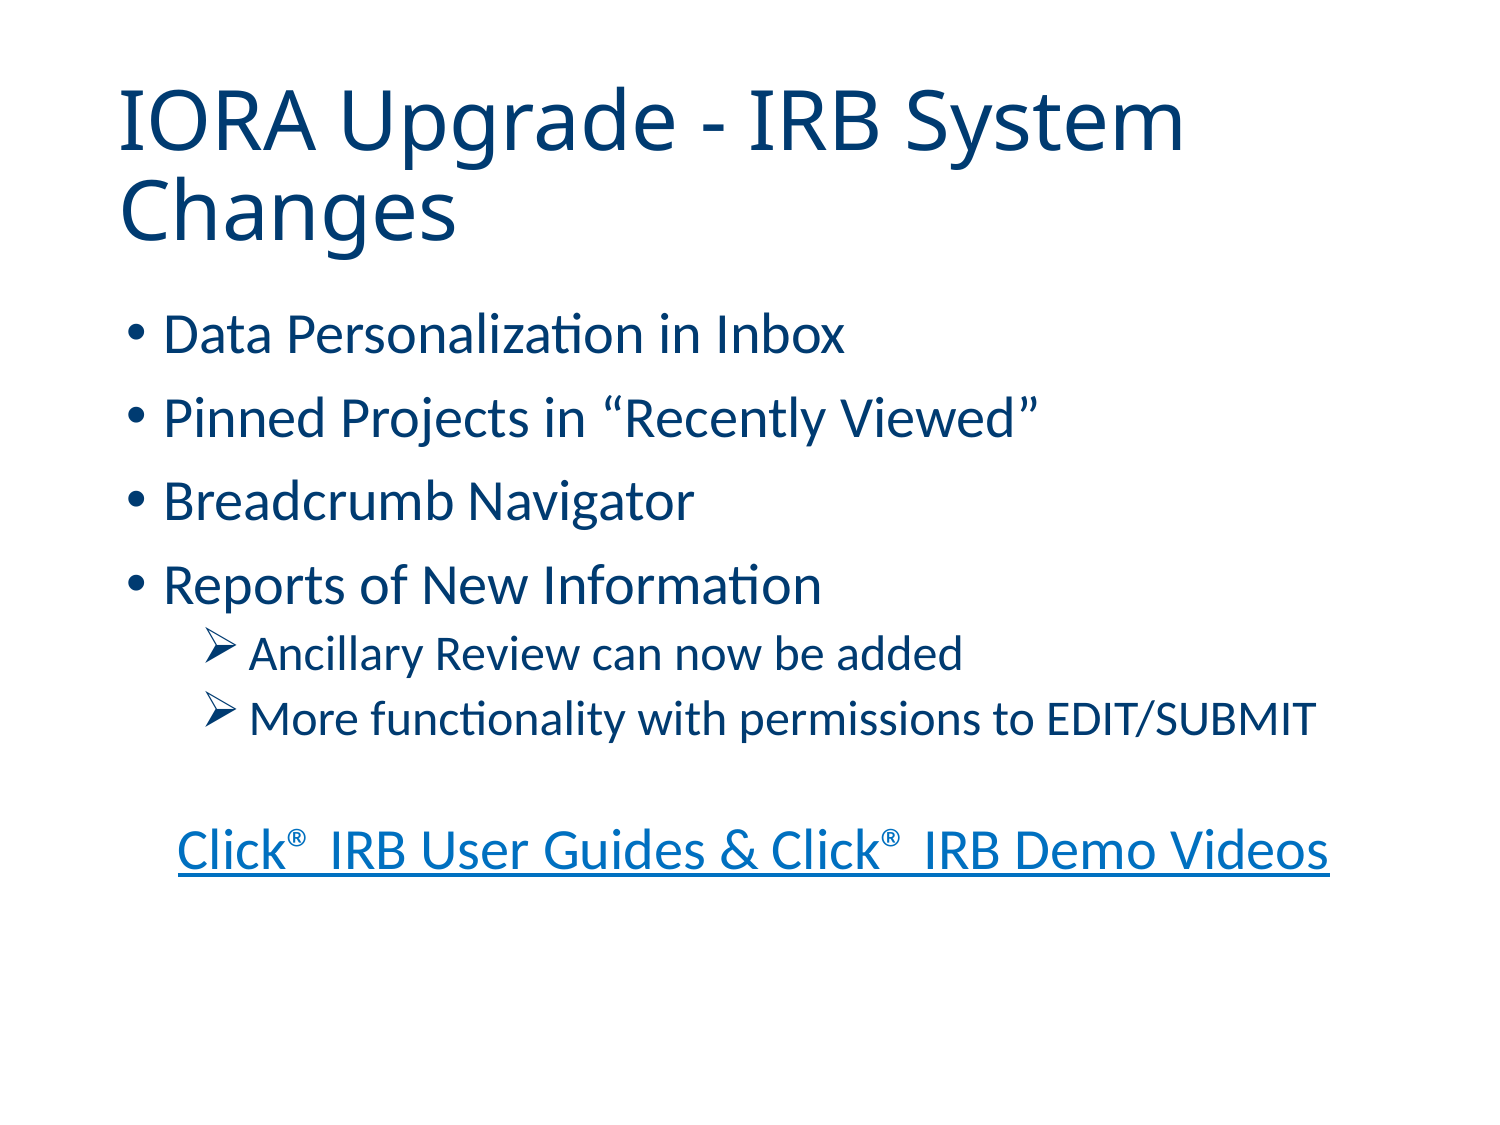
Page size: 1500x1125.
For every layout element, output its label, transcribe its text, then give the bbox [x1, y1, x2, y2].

title IORA Upgrade - IRB System Changes [103, 59, 1397, 278]
list Data Personalization in Inbox Pinned Projects in “Recently Viewed” Breadcrumb Navigator Reports of New Information Ancillary Review can now be added More functionality with permissions to EDIT/SUBMIT Click® IRB User Guides & Click® IRB Demo Videos [111, 295, 1397, 1007]
